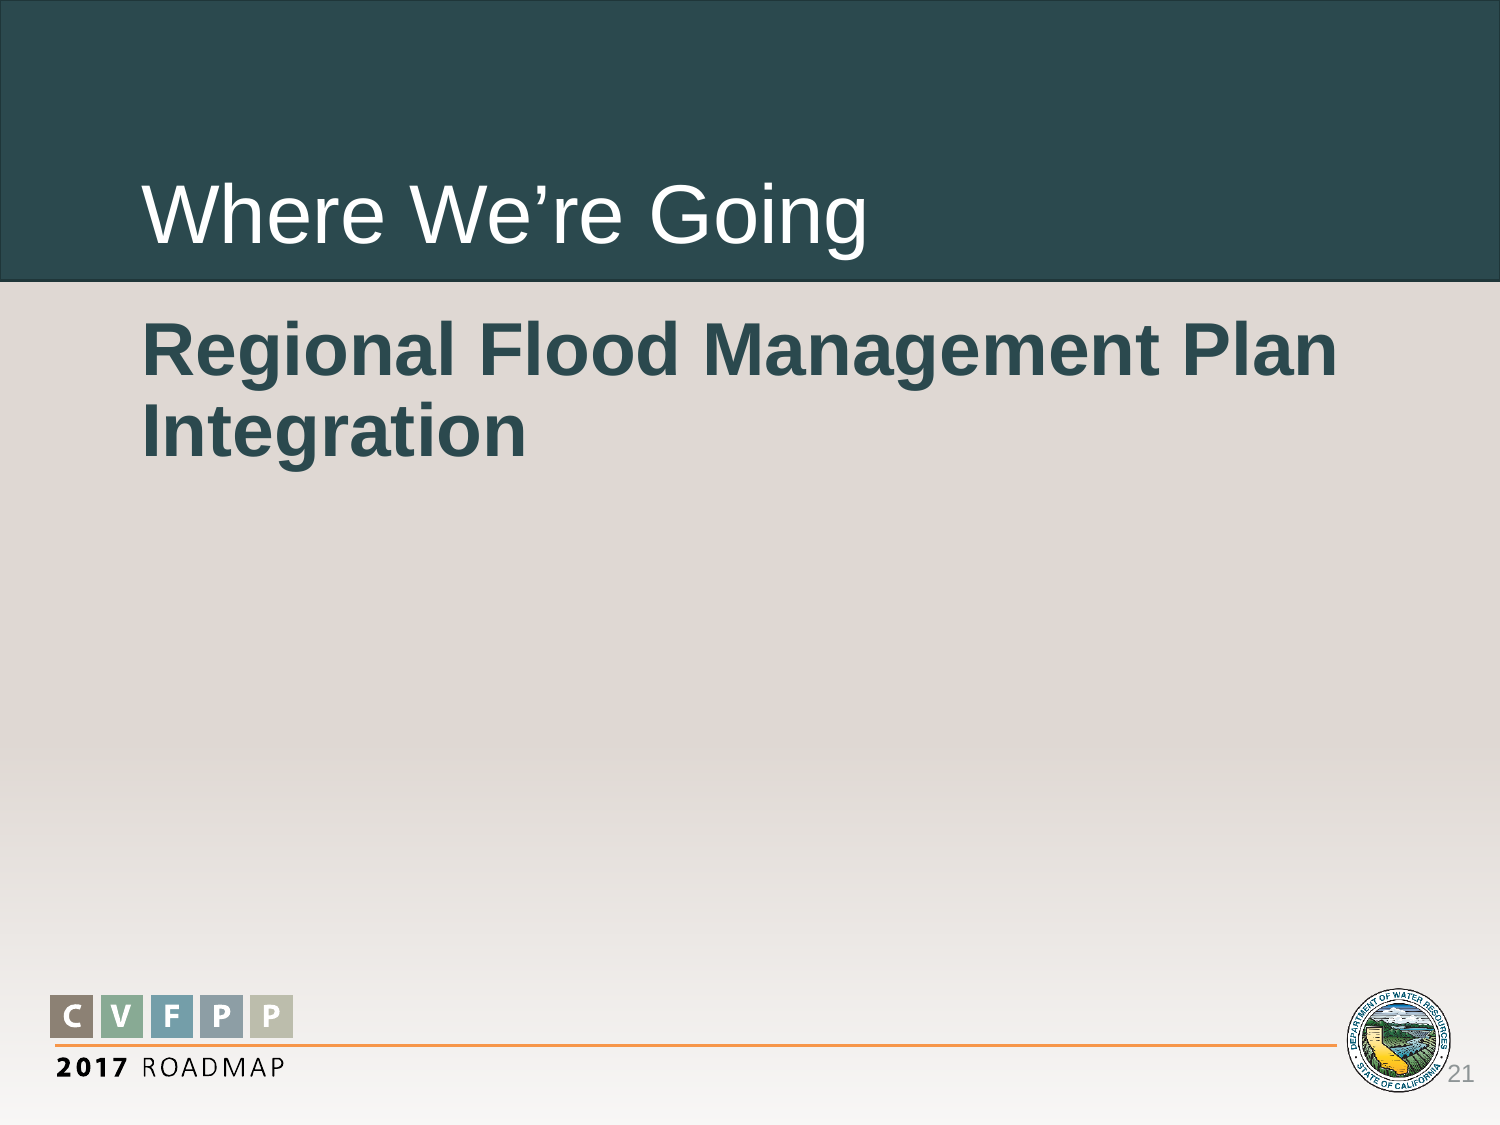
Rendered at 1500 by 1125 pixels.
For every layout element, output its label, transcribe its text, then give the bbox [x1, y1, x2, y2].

list Regional Flood Management Plan Integration [126, 302, 1451, 537]
title Where We’re Going [126, 155, 1451, 278]
slide_number 21 [1059, 1042, 1491, 1103]
picture [1345, 987, 1451, 1042]
